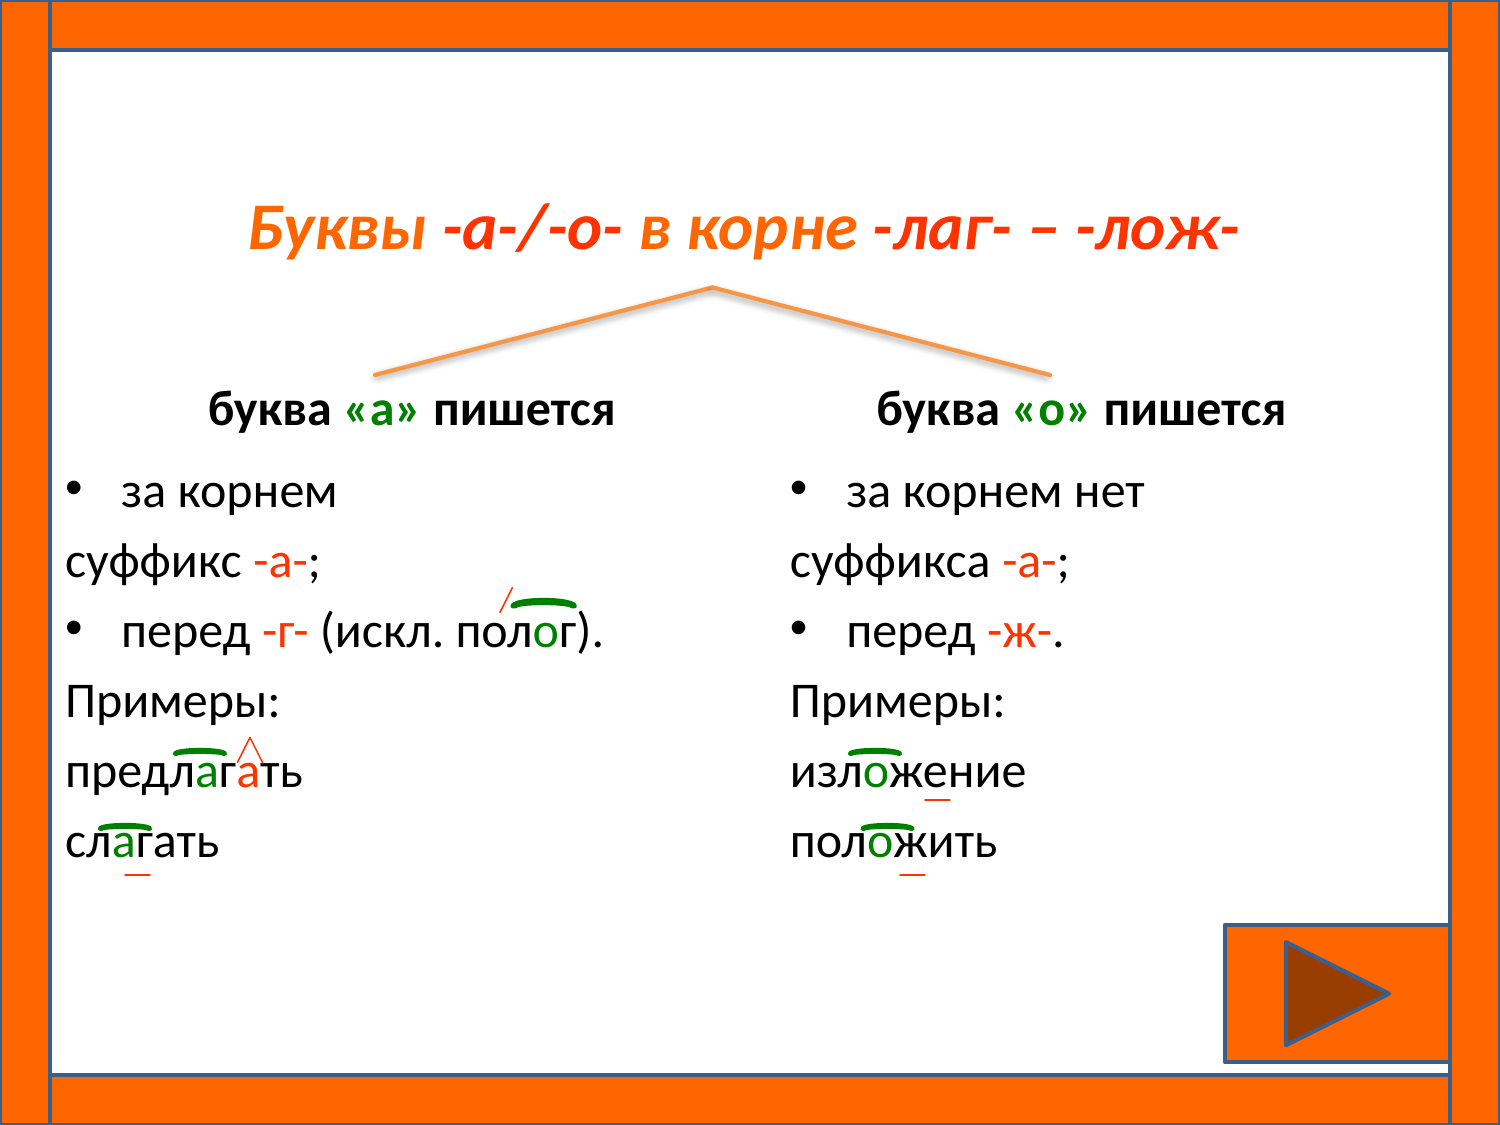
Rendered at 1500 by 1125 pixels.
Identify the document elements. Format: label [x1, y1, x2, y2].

text_box [0, 0, 1500, 1125]
text_box [230, 743, 257, 757]
text_box [257, 743, 269, 757]
text_box [374, 287, 710, 376]
text_box [493, 593, 519, 607]
text_box [712, 287, 1051, 376]
